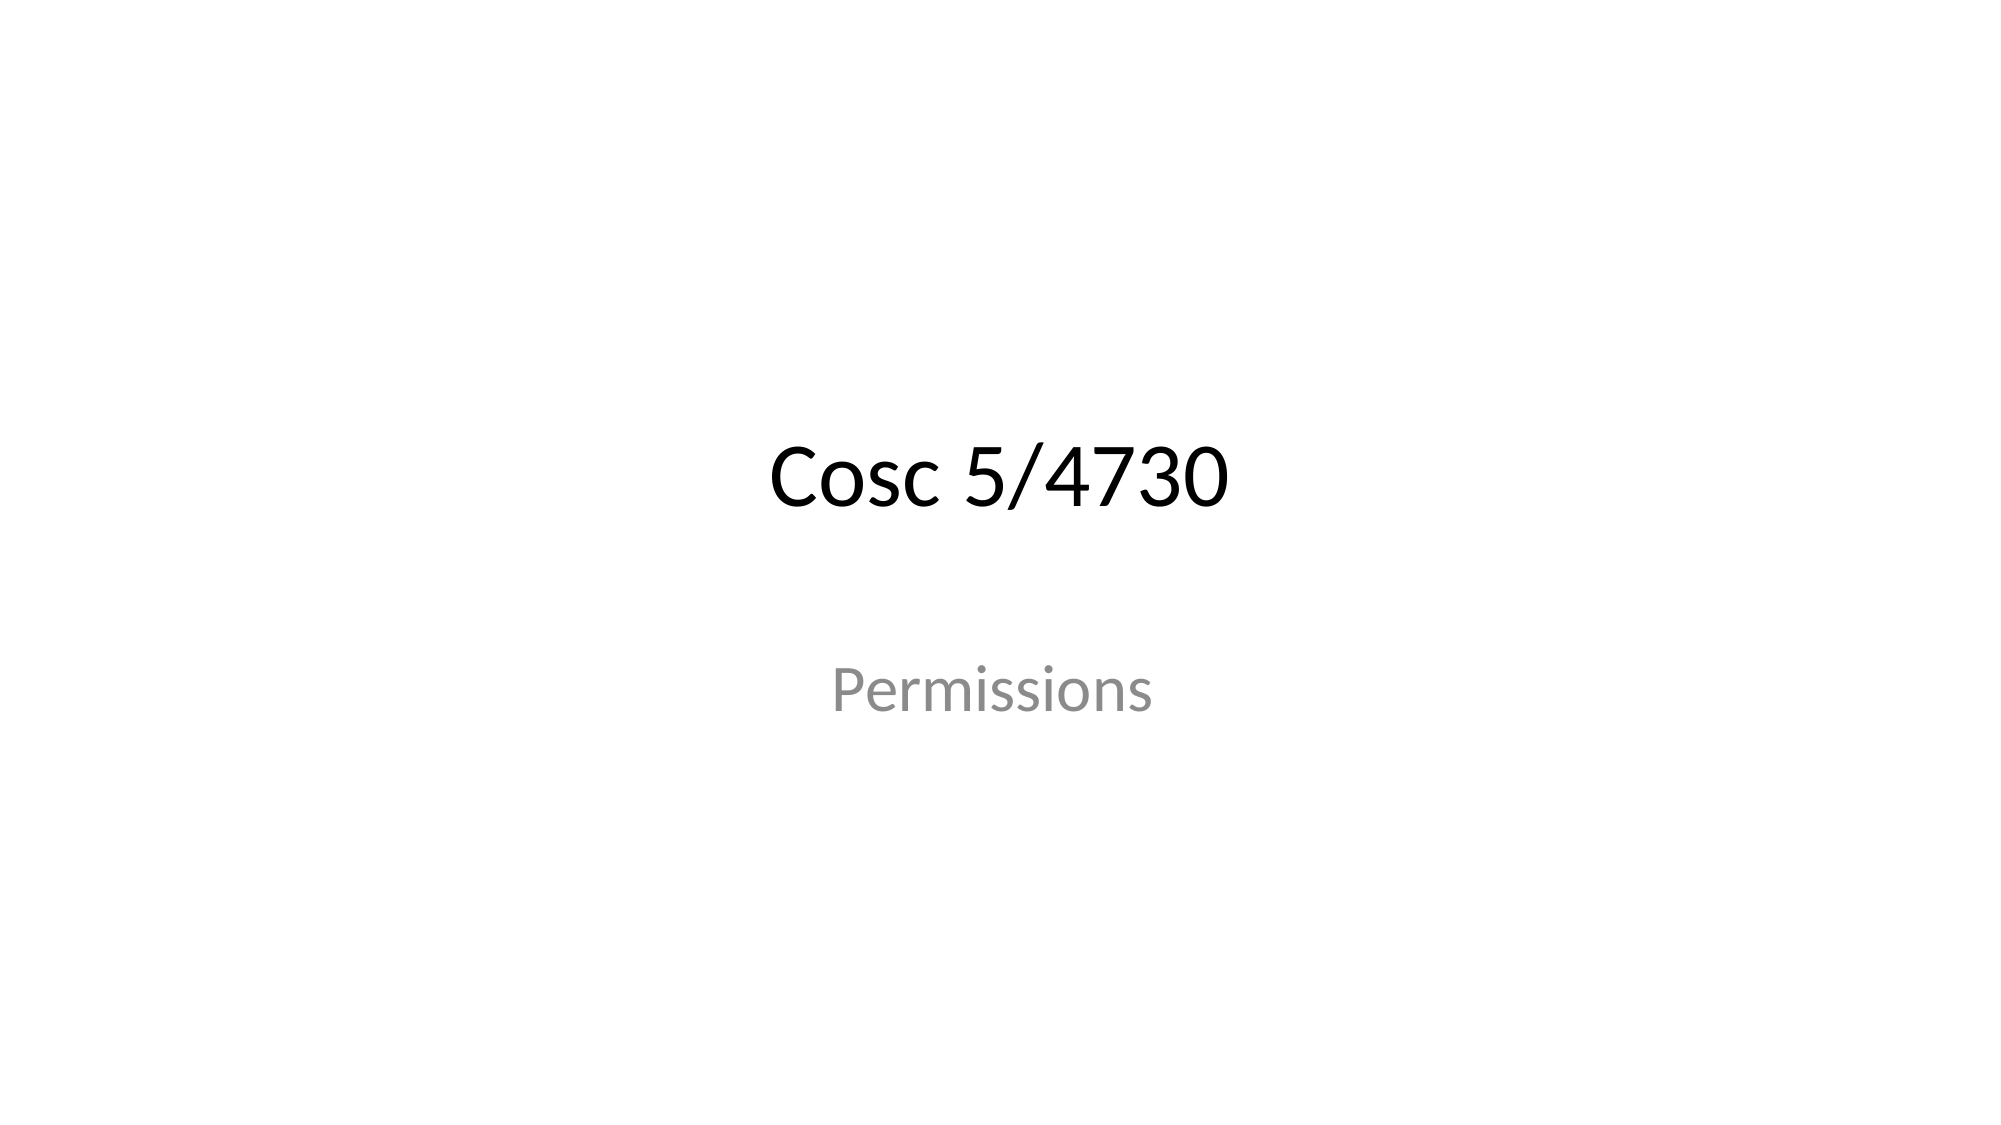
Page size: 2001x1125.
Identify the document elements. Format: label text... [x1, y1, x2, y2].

subtitle Permissions [300, 637, 1700, 925]
title Cosc 5/4730 [150, 349, 1850, 591]
